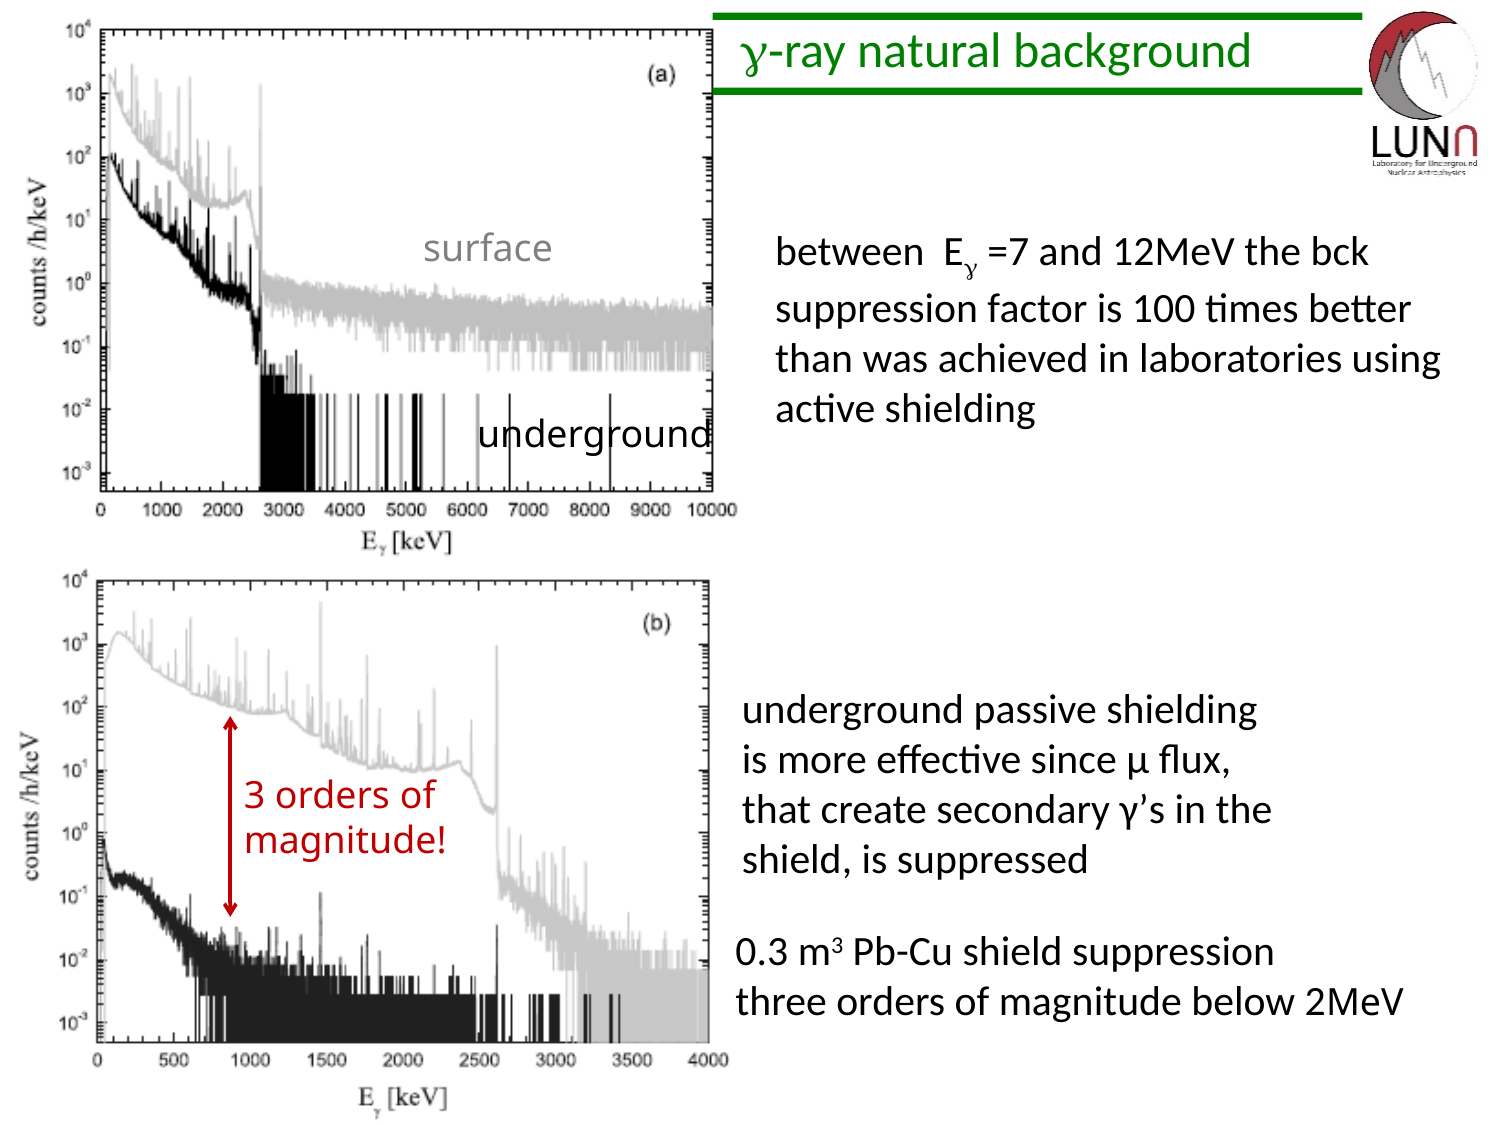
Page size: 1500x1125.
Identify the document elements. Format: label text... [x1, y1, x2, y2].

text_box g-ray natural background [755, 20, 1269, 85]
text_box between Eg =7 and 12MeV the bck suppression factor is 100 times better than was achieved in laboratories using active shielding [760, 216, 1457, 438]
picture [1361, 9, 1489, 180]
text_box [754, 12, 1357, 20]
text_box [755, 87, 1356, 95]
text_box underground passive shielding is more effective since μ flux, that create secondary γ’s in the shield, is suppressed [755, 584, 1500, 1039]
picture [0, 9, 752, 1125]
